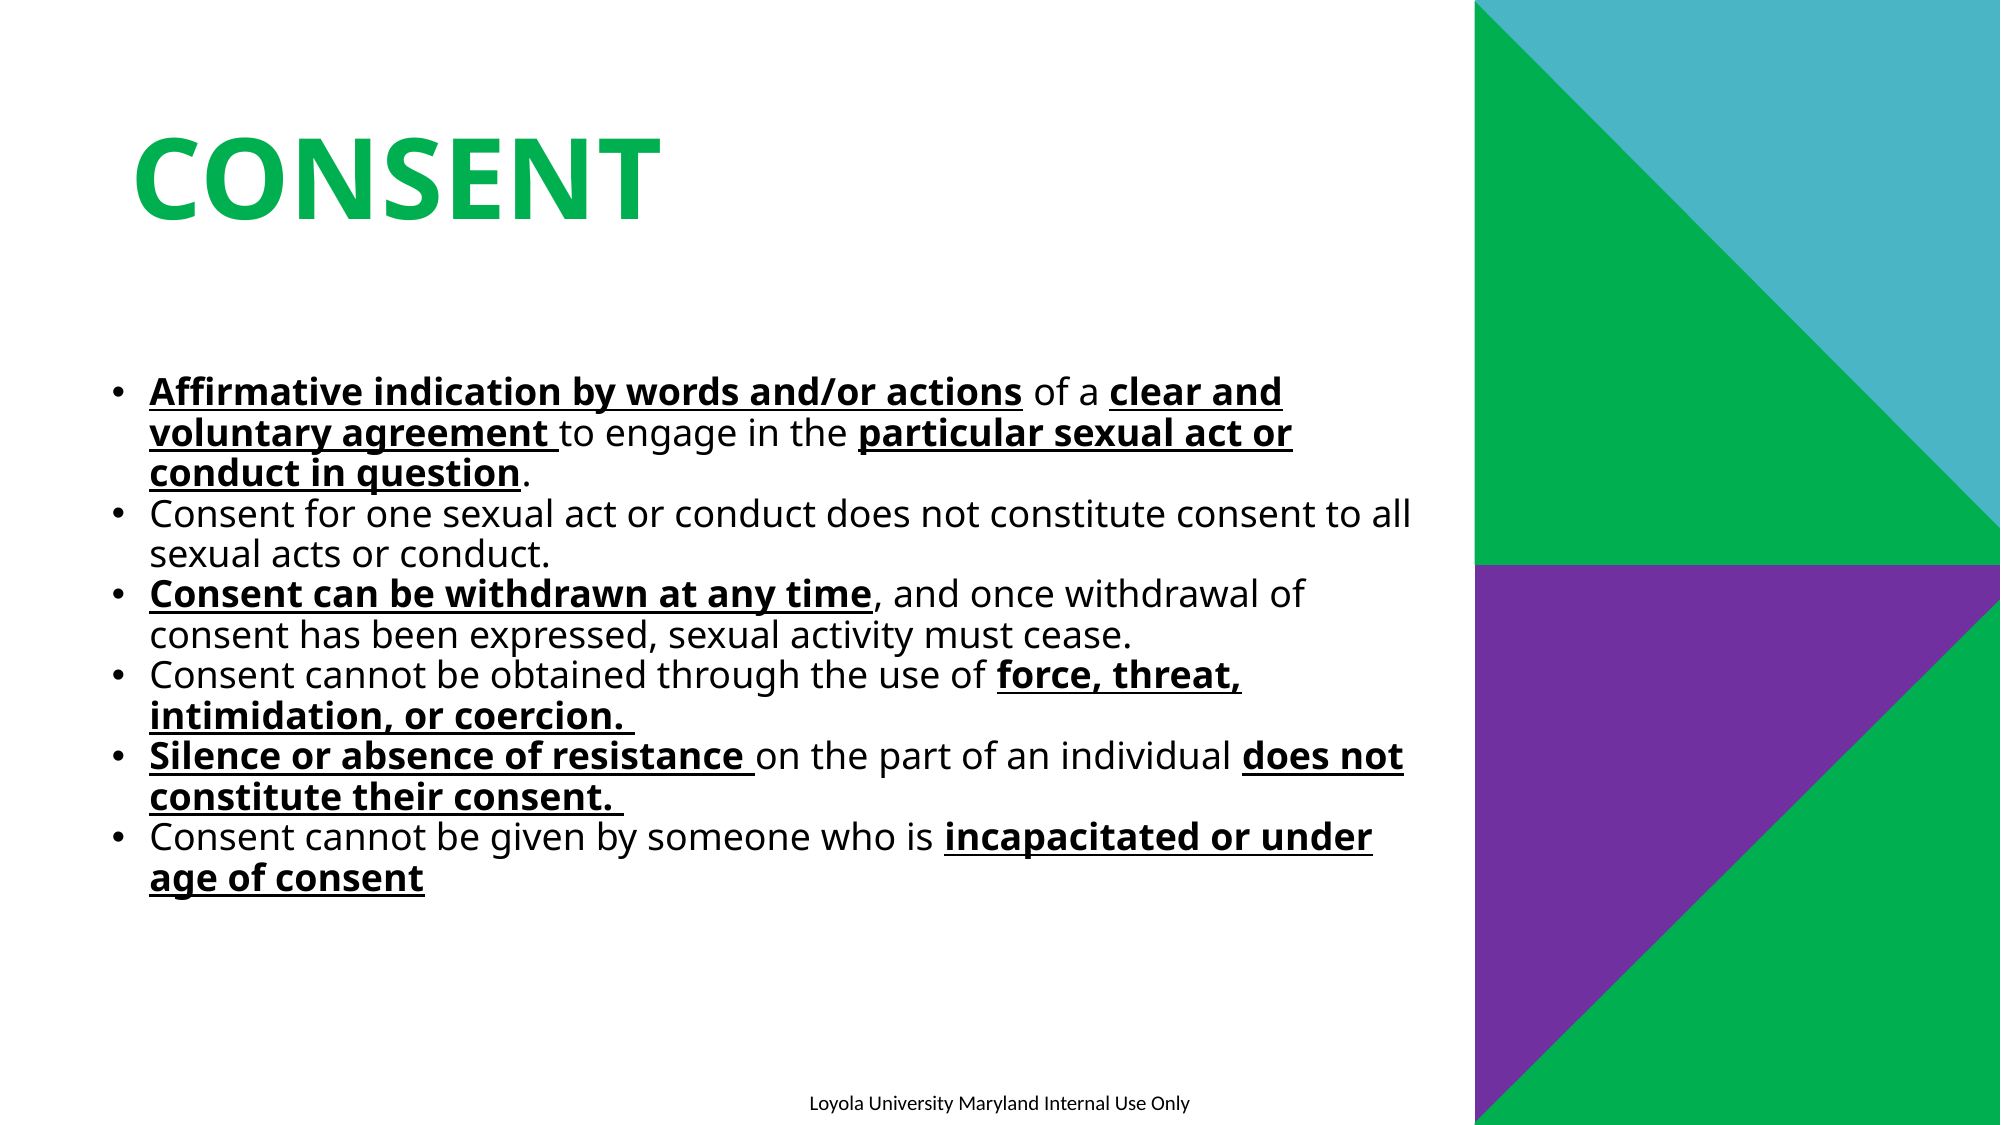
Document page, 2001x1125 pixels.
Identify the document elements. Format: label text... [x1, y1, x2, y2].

text_box consent [115, 99, 1482, 250]
text_box Affirmative indication by words and/or actions of a clear and voluntary agreement to engage in the particular sexual act or conduct in question. Consent for one sexual act or conduct does not constitute consent to all sexual acts or conduct. Consent can be withdrawn at any time, and once withdrawal of consent has been expressed, sexual activity must cease. Consent cannot be obtained through the use of force, threat, intimidation, or coercion. Silence or absence of resistance on the part of an individual does not constitute their consent. Consent cannot be given by someone who is incapacitated or under age of consent [78, 365, 1445, 1042]
